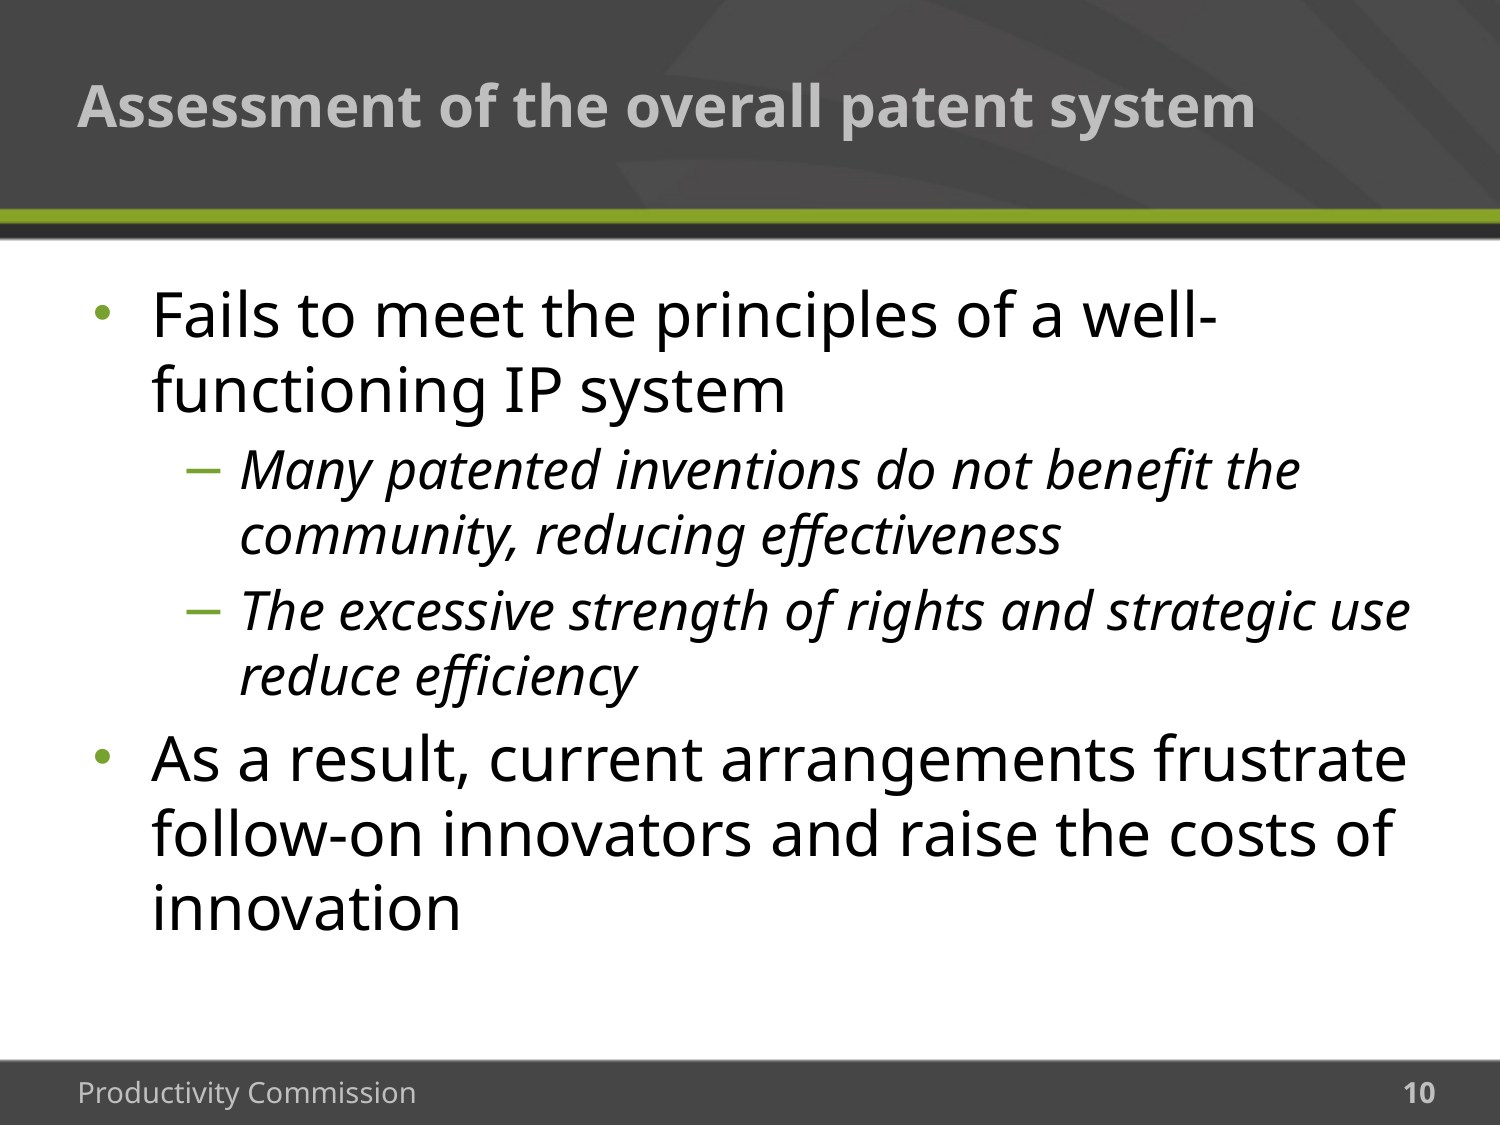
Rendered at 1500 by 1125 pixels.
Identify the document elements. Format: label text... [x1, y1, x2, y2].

picture [0, 0, 1500, 1125]
list Fails to meet the principles of a well-functioning IP system Many patented inventions do not benefit the community, reducing effectiveness The excessive strength of rights and strategic use reduce efficiency As a result, current arrangements frustrate follow-on innovators and raise the costs of innovation [76, 267, 1459, 1000]
title Assessment of the overall patent system [62, 12, 1338, 200]
